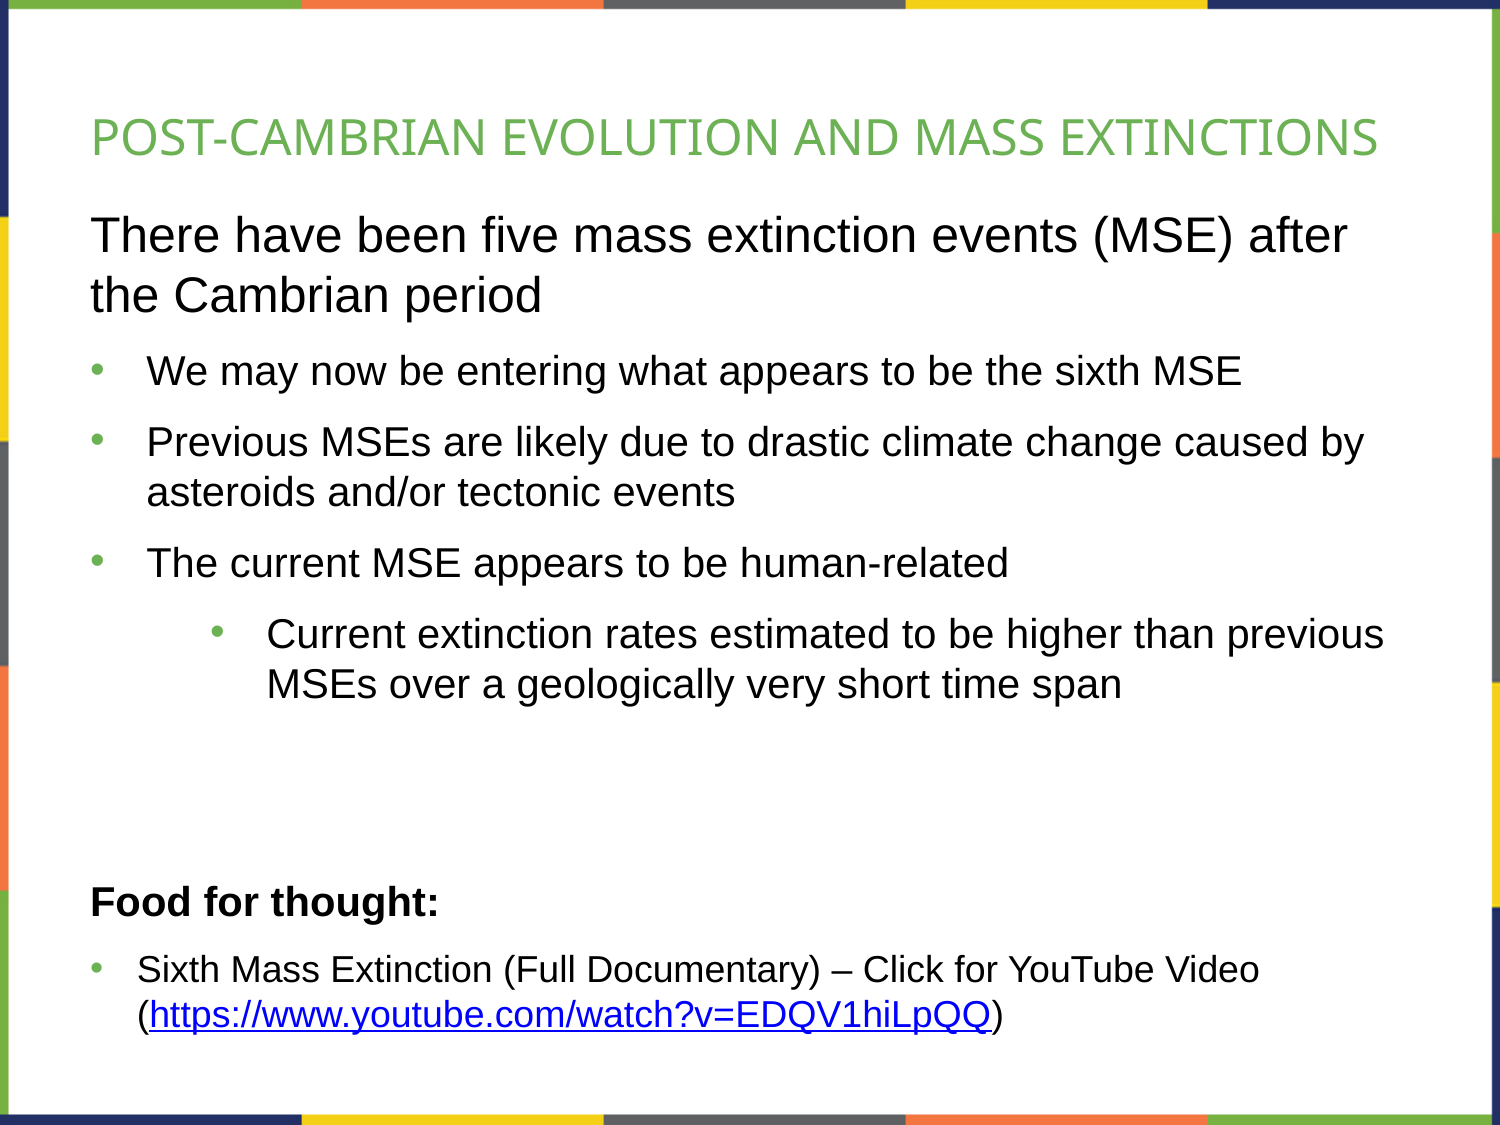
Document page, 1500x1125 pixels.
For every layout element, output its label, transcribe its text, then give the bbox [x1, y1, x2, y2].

text_box There have been five mass extinction events (MSE) after the Cambrian period We may now be entering what appears to be the sixth MSE Previous MSEs are likely due to drastic climate change caused by asteroids and/or tectonic events The current MSE appears to be human-related Current extinction rates estimated to be higher than previous MSEs over a geologically very short time span [75, 195, 1417, 766]
title POST-CAMBRIAN EVOLUTION AND MASS EXTINCTIONS [75, 64, 1398, 174]
picture [0, 0, 1500, 1125]
text_box Food for thought: Sixth Mass Extinction (Full Documentary) – Click for YouTube Video (https://www.youtube.com/watch?v=EDQV1hiLpQQ) [75, 867, 1417, 1044]
